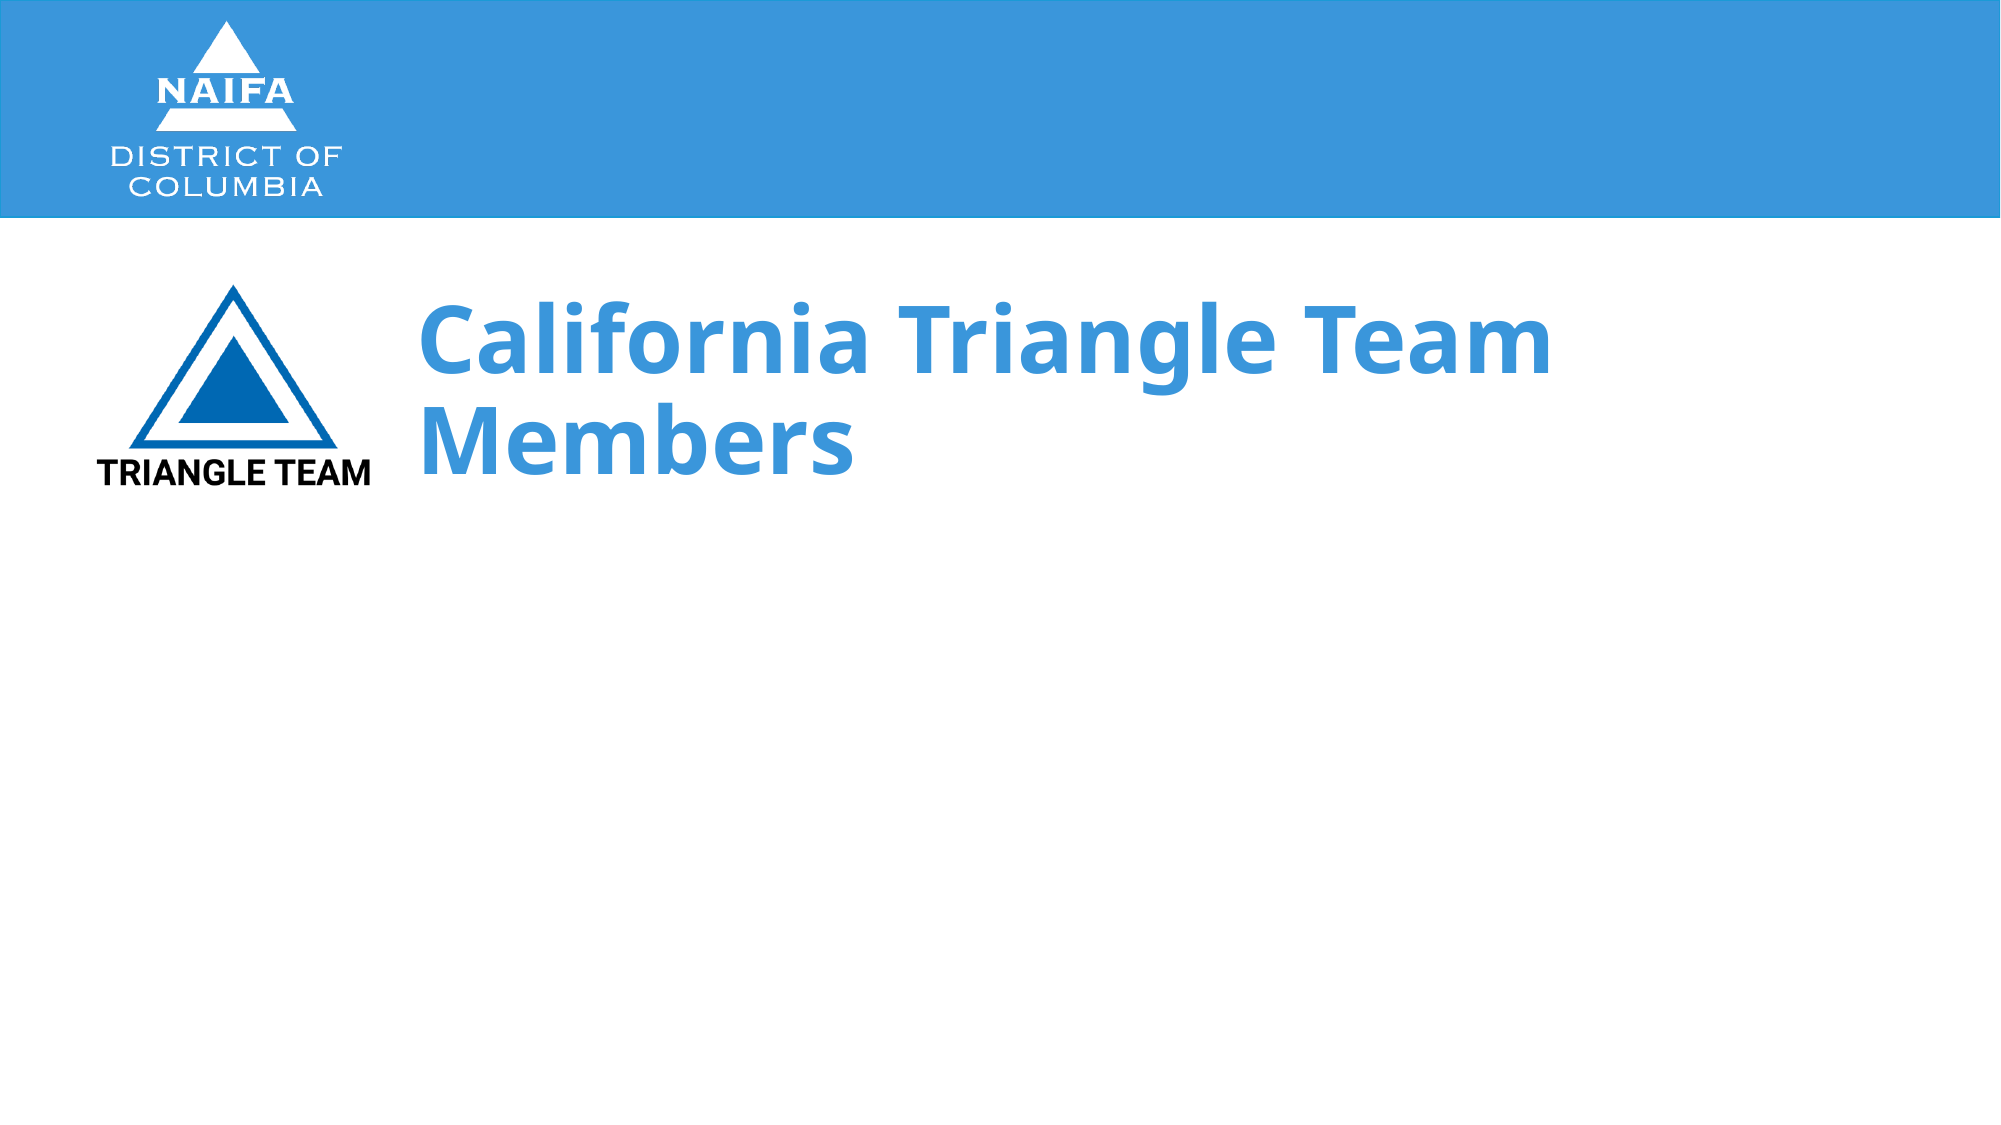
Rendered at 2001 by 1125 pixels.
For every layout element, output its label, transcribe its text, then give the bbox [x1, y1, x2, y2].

picture [95, 284, 371, 503]
title California Triangle Team Members [401, 285, 1973, 503]
picture [111, 20, 342, 197]
